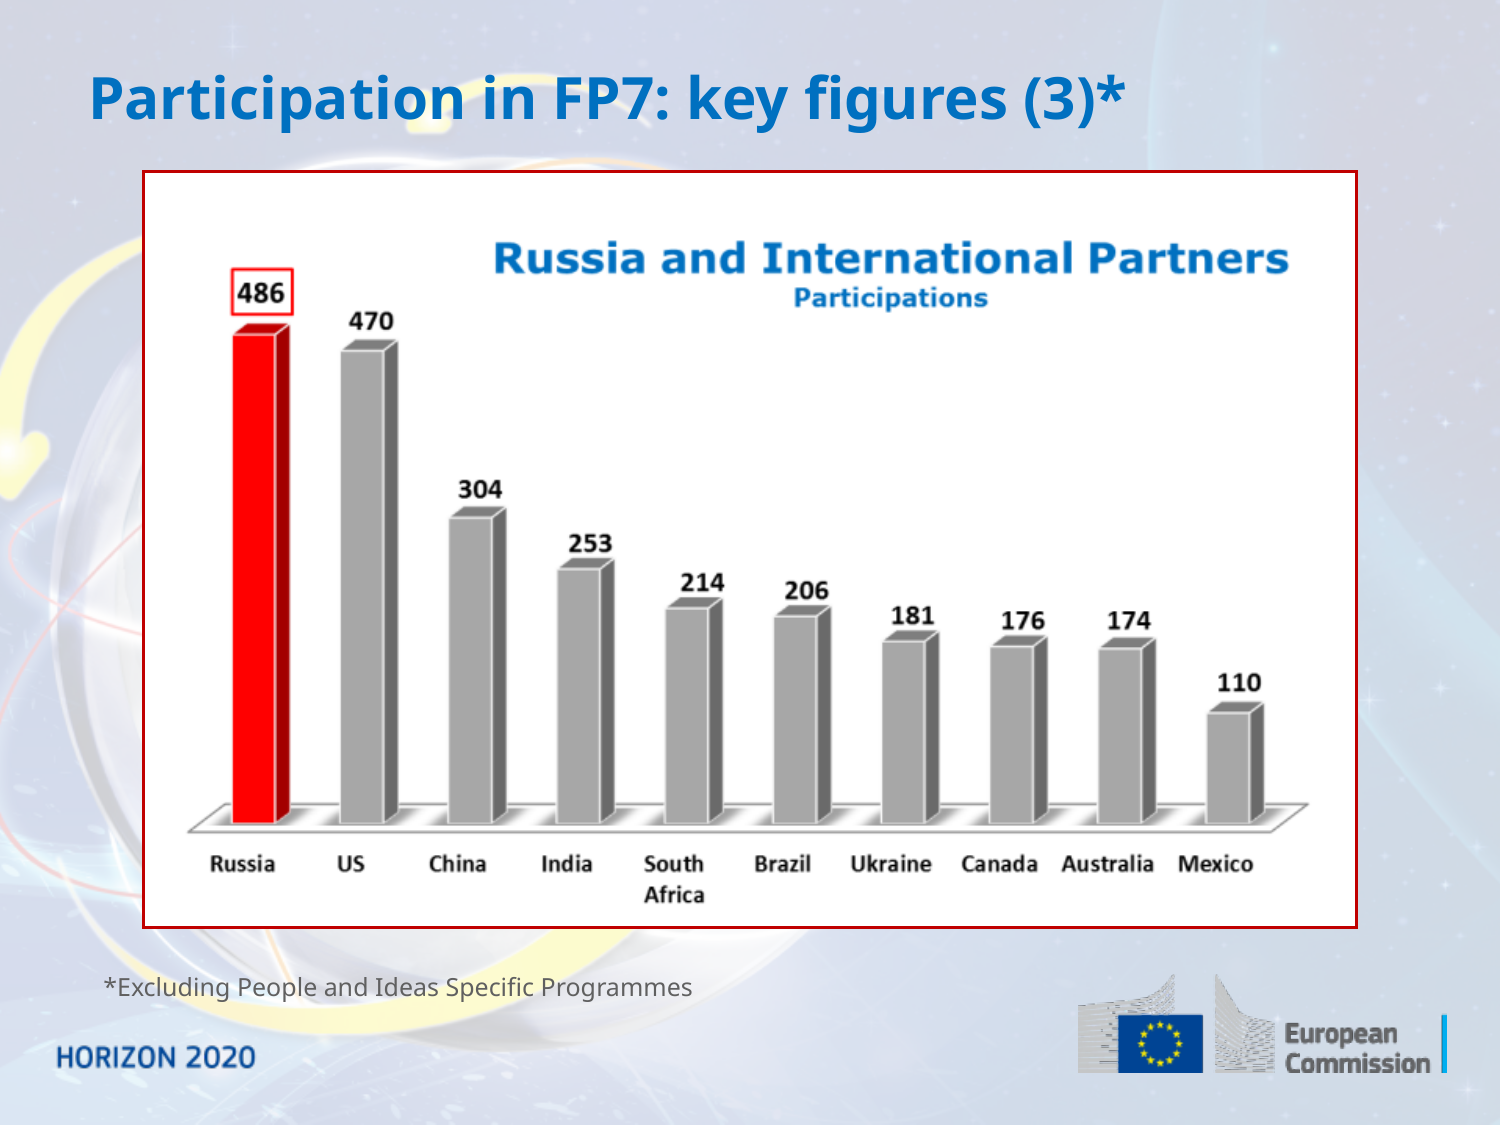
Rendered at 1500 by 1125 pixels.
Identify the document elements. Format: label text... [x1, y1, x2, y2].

picture [1078, 974, 1447, 1073]
title Participation in FP7: key figures (3)* [74, 54, 1425, 197]
text_box *Excluding People and Ideas Specific Programmes [88, 964, 845, 1009]
picture [41, 1033, 302, 1083]
picture [144, 172, 1356, 927]
